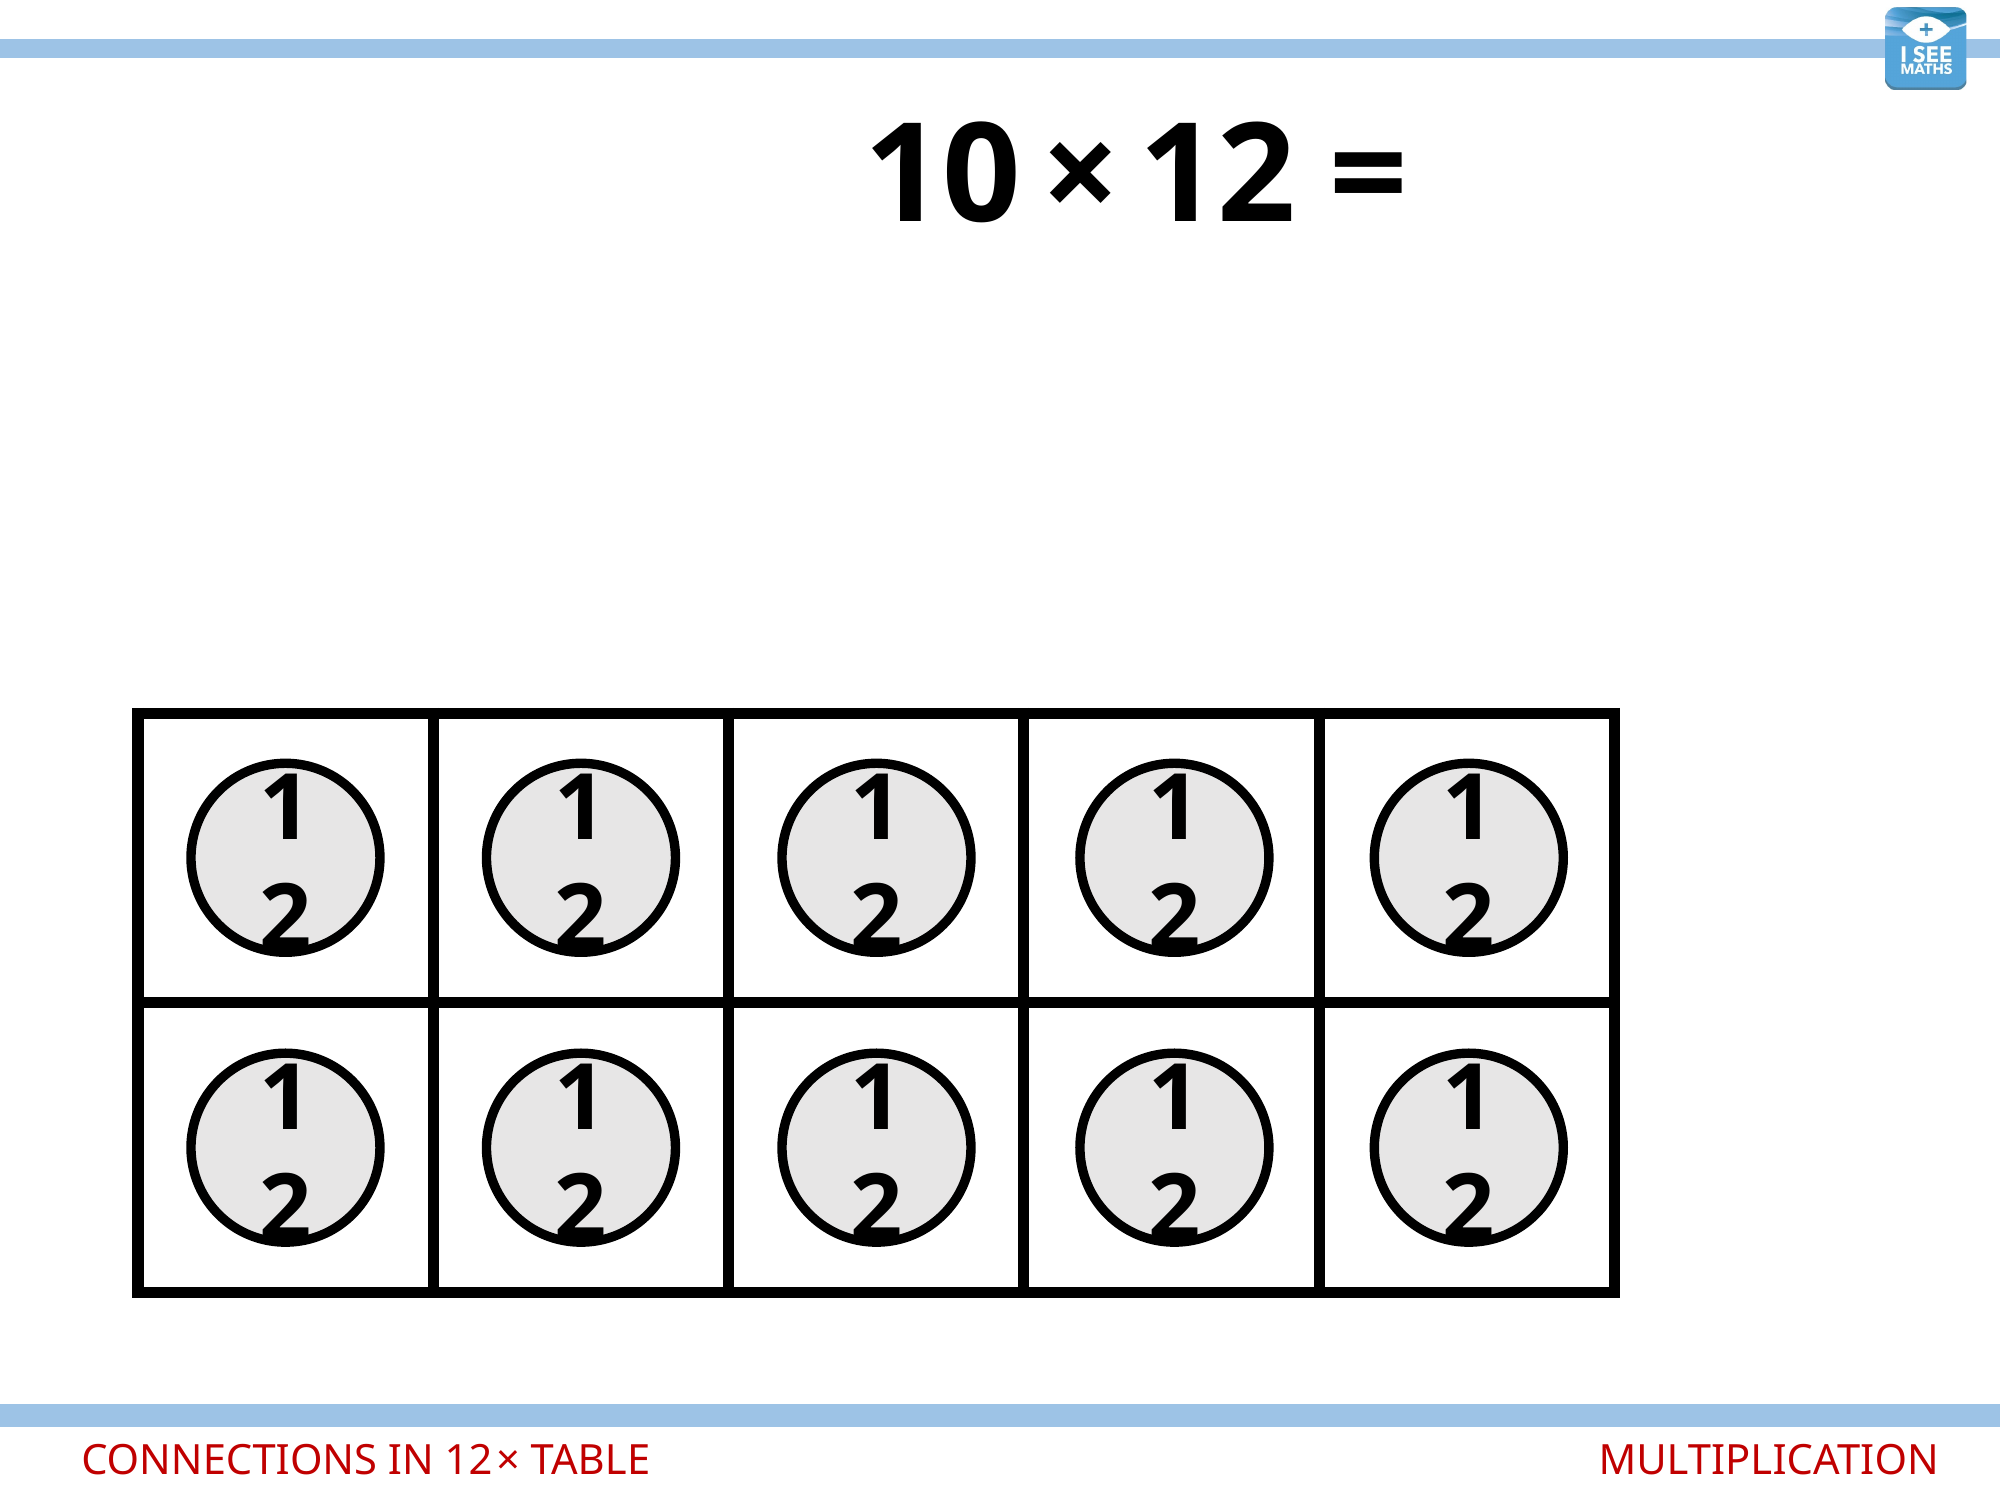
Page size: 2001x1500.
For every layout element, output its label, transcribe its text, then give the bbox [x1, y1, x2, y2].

table_header [1029, 719, 1314, 997]
table_cell [734, 1008, 1018, 1287]
picture [1885, 7, 1967, 90]
table_cell [144, 1008, 428, 1287]
text_box 12 [1373, 762, 1565, 954]
text_box [0, 39, 1885, 58]
text_box 12 [1373, 1052, 1565, 1244]
table_header [1325, 719, 1609, 997]
text_box MULTIPLICATION [1583, 1425, 1954, 1491]
text_box [0, 1404, 2000, 1427]
table_cell [1029, 1008, 1314, 1287]
text_box 12 [780, 762, 973, 954]
table_header [144, 719, 428, 997]
text_box [1967, 39, 2000, 58]
table_header [439, 719, 723, 997]
text_box 12 [189, 1052, 381, 1244]
text_box 12 [485, 1052, 677, 1244]
text_box 12 [780, 1052, 973, 1244]
text_box 10 × 12 = 120 12 × 12 = 144 11 × 12 = 132 [808, 76, 1692, 649]
text_box CONNECTIONS IN 12 × TABLE [66, 1425, 666, 1491]
text_box 12 [1078, 1052, 1270, 1244]
text_box 12 [189, 762, 381, 954]
table_cell [439, 1008, 723, 1287]
text_box 12 [1078, 762, 1270, 954]
table_cell [1325, 1008, 1609, 1287]
table_header [734, 719, 1018, 997]
text_box 12 [485, 762, 677, 954]
